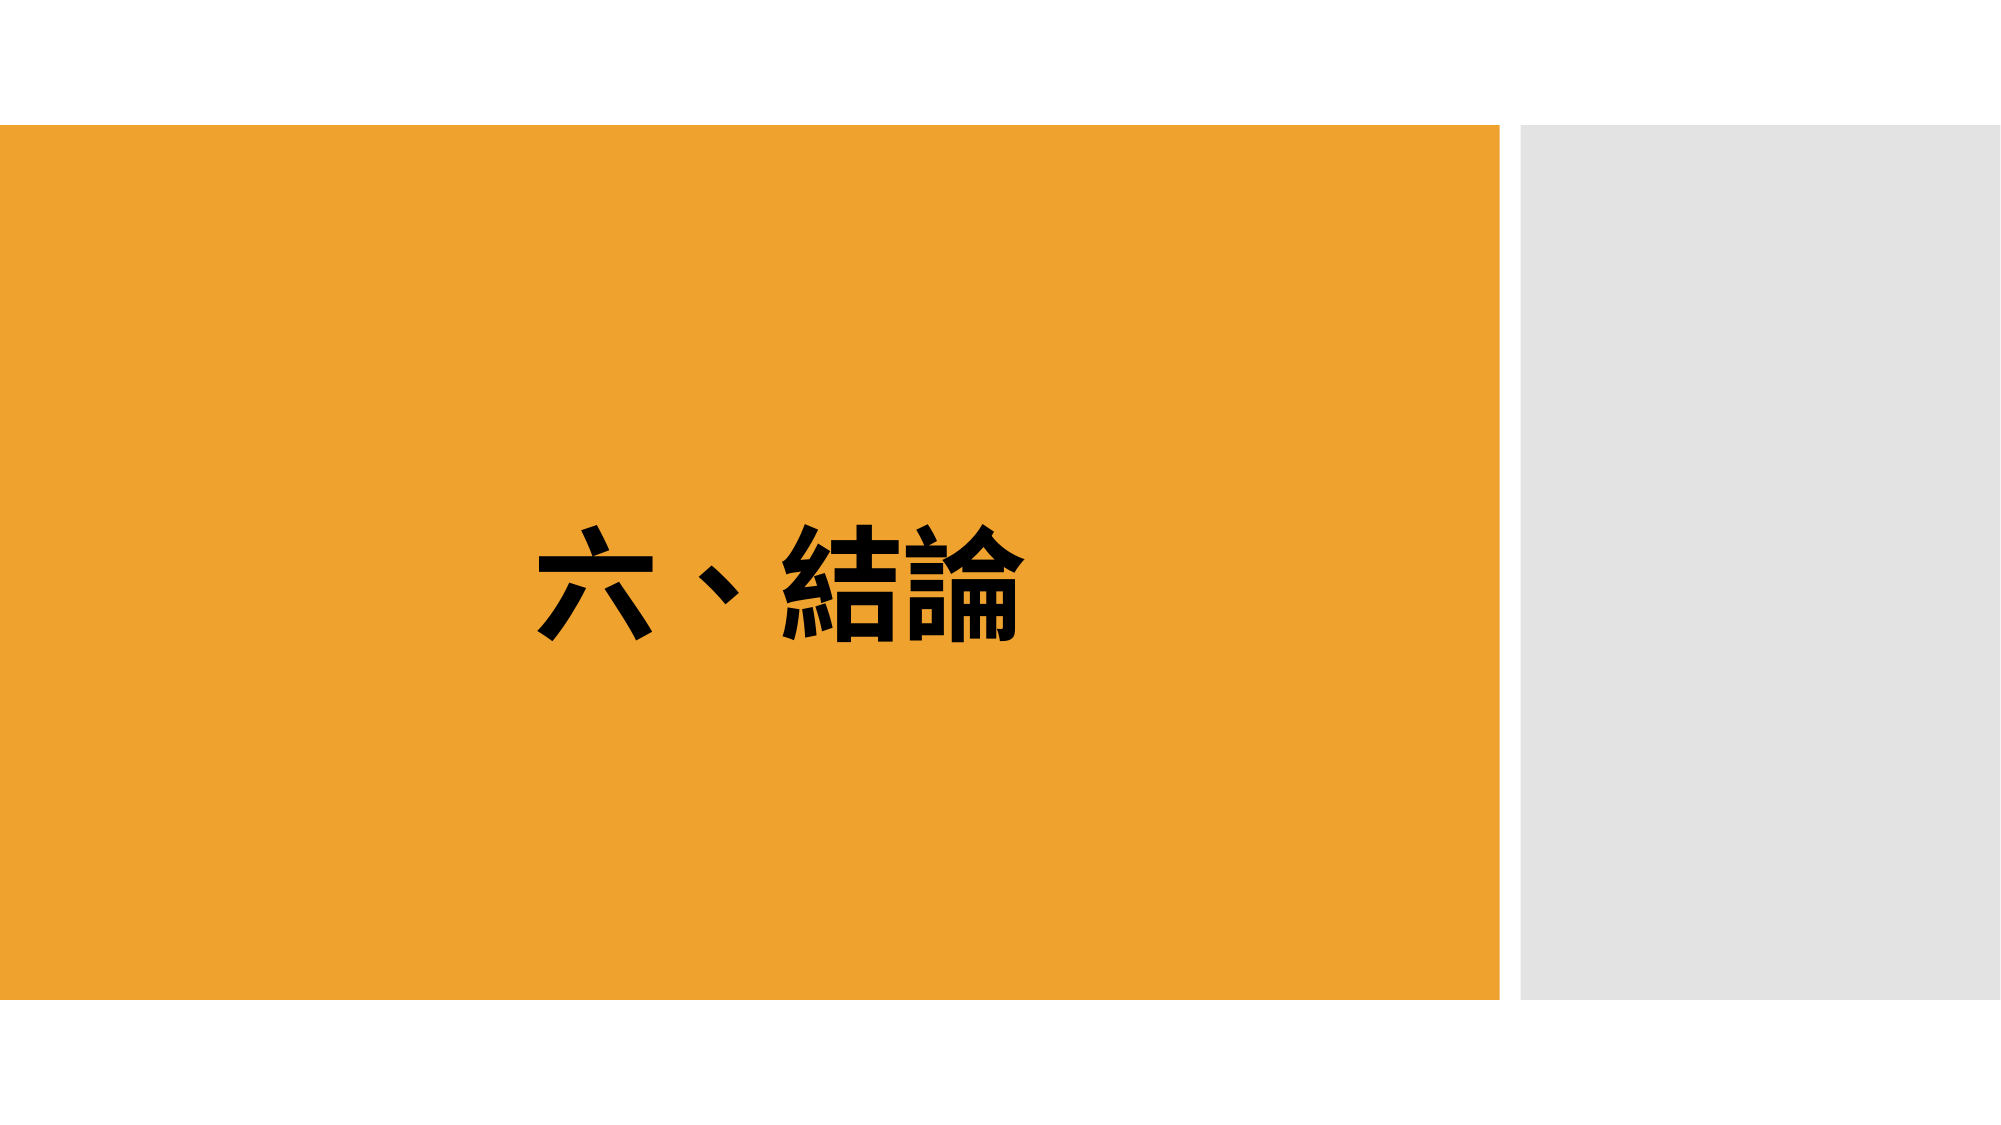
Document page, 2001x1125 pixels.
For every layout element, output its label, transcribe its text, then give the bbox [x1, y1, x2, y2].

title 六、結論 [72, 232, 1489, 767]
